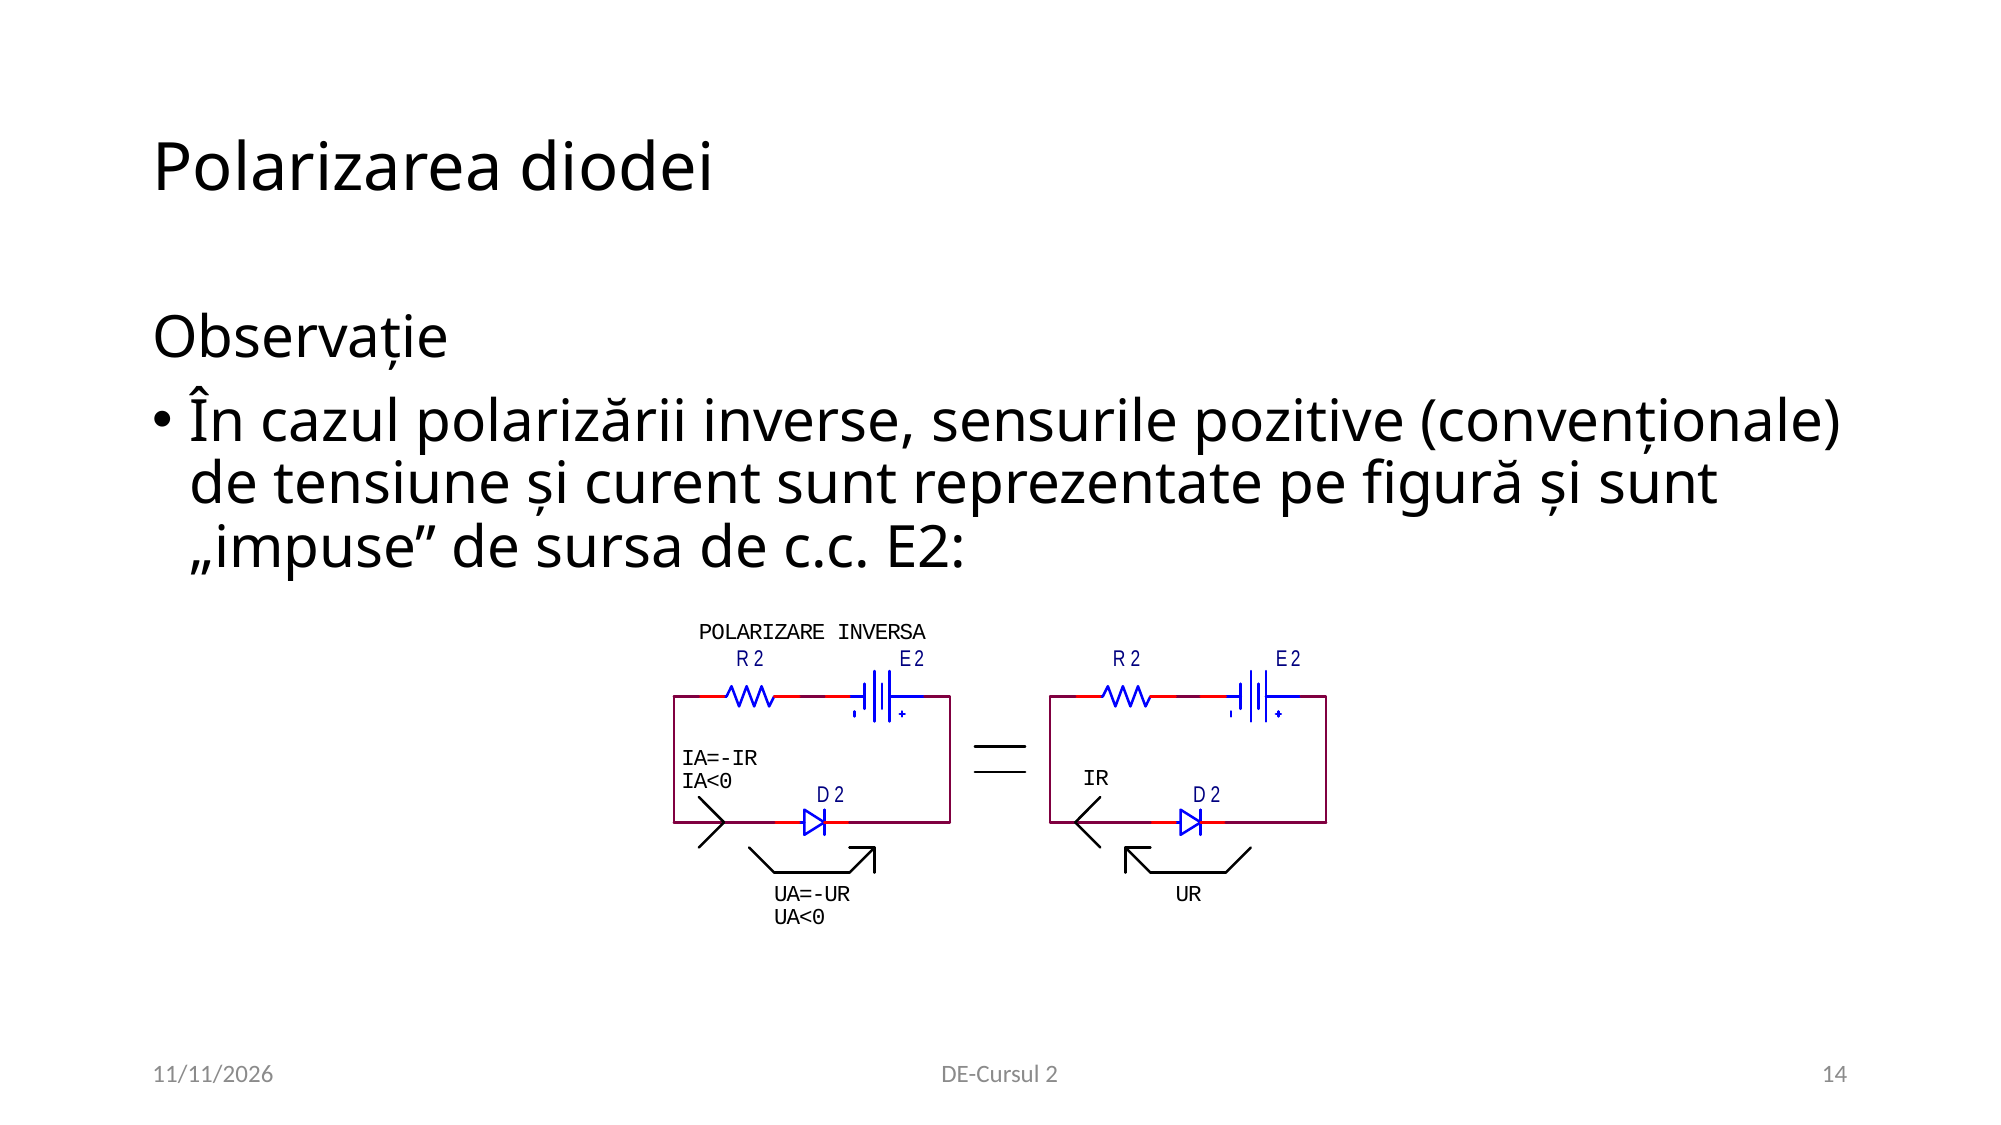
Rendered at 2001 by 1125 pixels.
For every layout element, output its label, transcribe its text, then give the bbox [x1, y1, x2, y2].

list Observație În cazul polarizării inverse, sensurile pozitive (convenționale) de tensiune şi curent sunt reprezentate pe figură şi sunt „impuse” de sursa de c.c. E2: [137, 299, 1863, 1014]
picture [651, 620, 1349, 929]
footer DE-Cursul 2 [662, 1042, 1338, 1103]
title Polarizarea diodei [137, 59, 1863, 278]
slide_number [137, 1042, 588, 1103]
slide_number 14 [1412, 1042, 1863, 1103]
